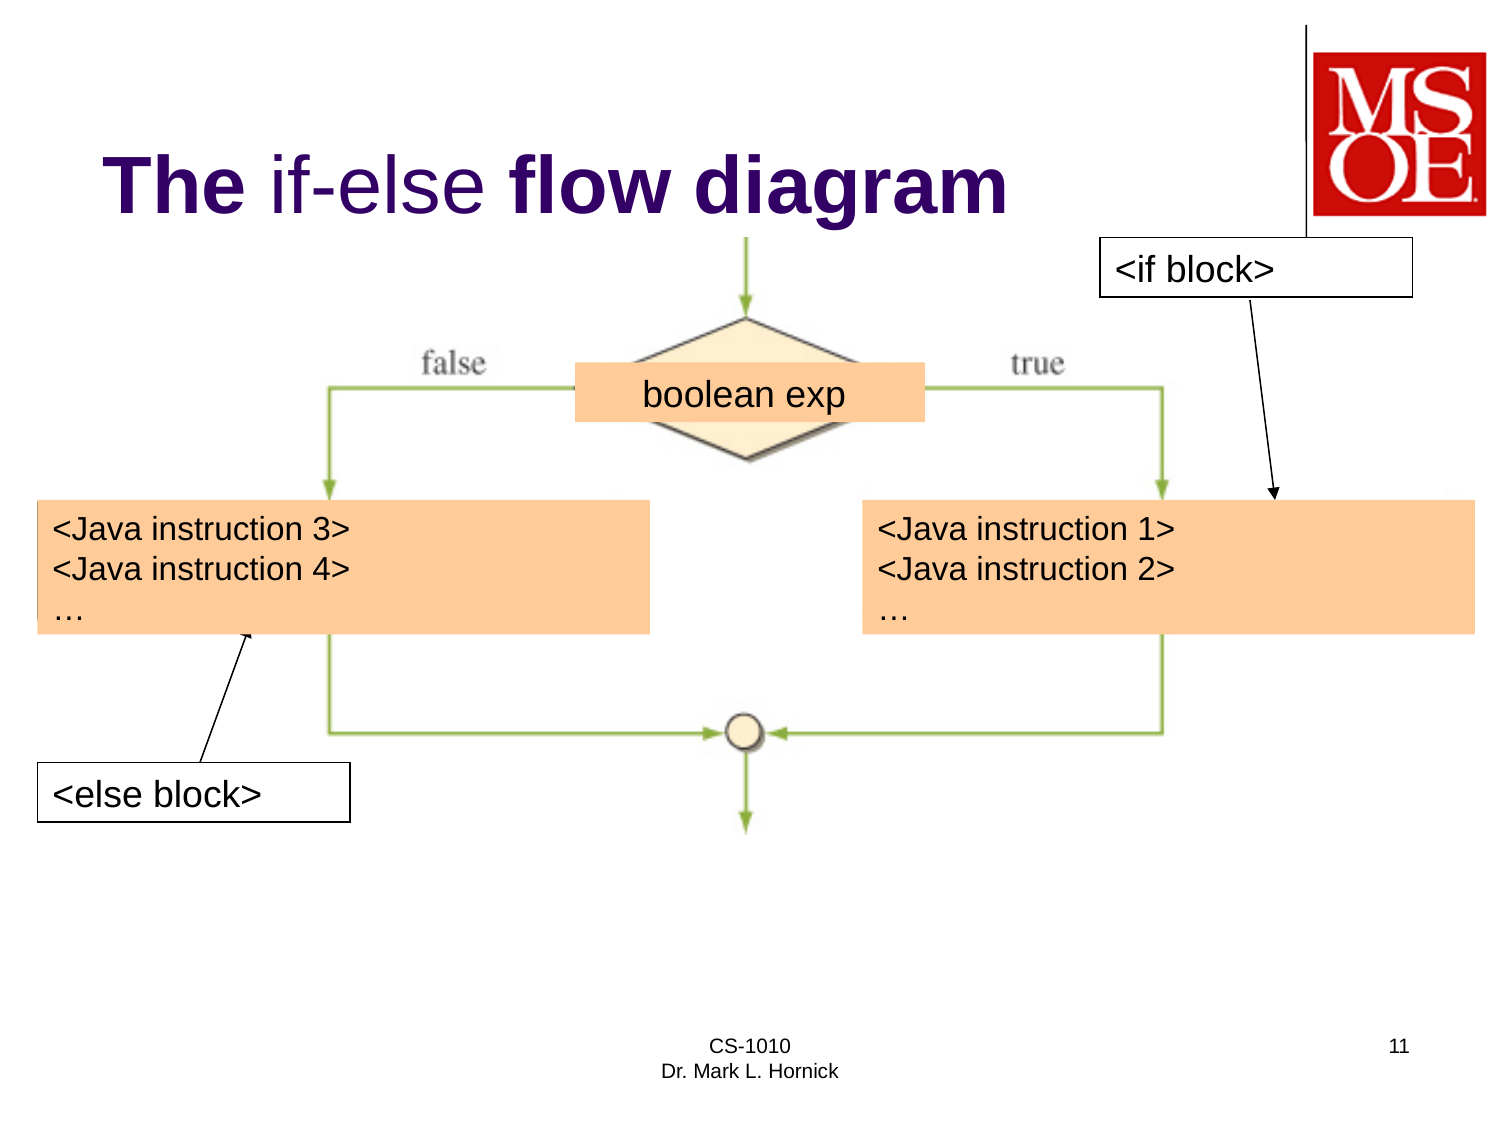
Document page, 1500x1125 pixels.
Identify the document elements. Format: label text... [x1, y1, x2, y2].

picture [1326, 37, 1488, 232]
text_box <Java instruction 1> <Java instruction 2> … [1466, 499, 1475, 635]
title The if-else flow diagram [87, 24, 1326, 235]
picture [37, 237, 1463, 835]
footer CS-1010 Dr. Mark L. Hornick [512, 1024, 988, 1101]
slide_number 11 [1074, 1024, 1426, 1101]
